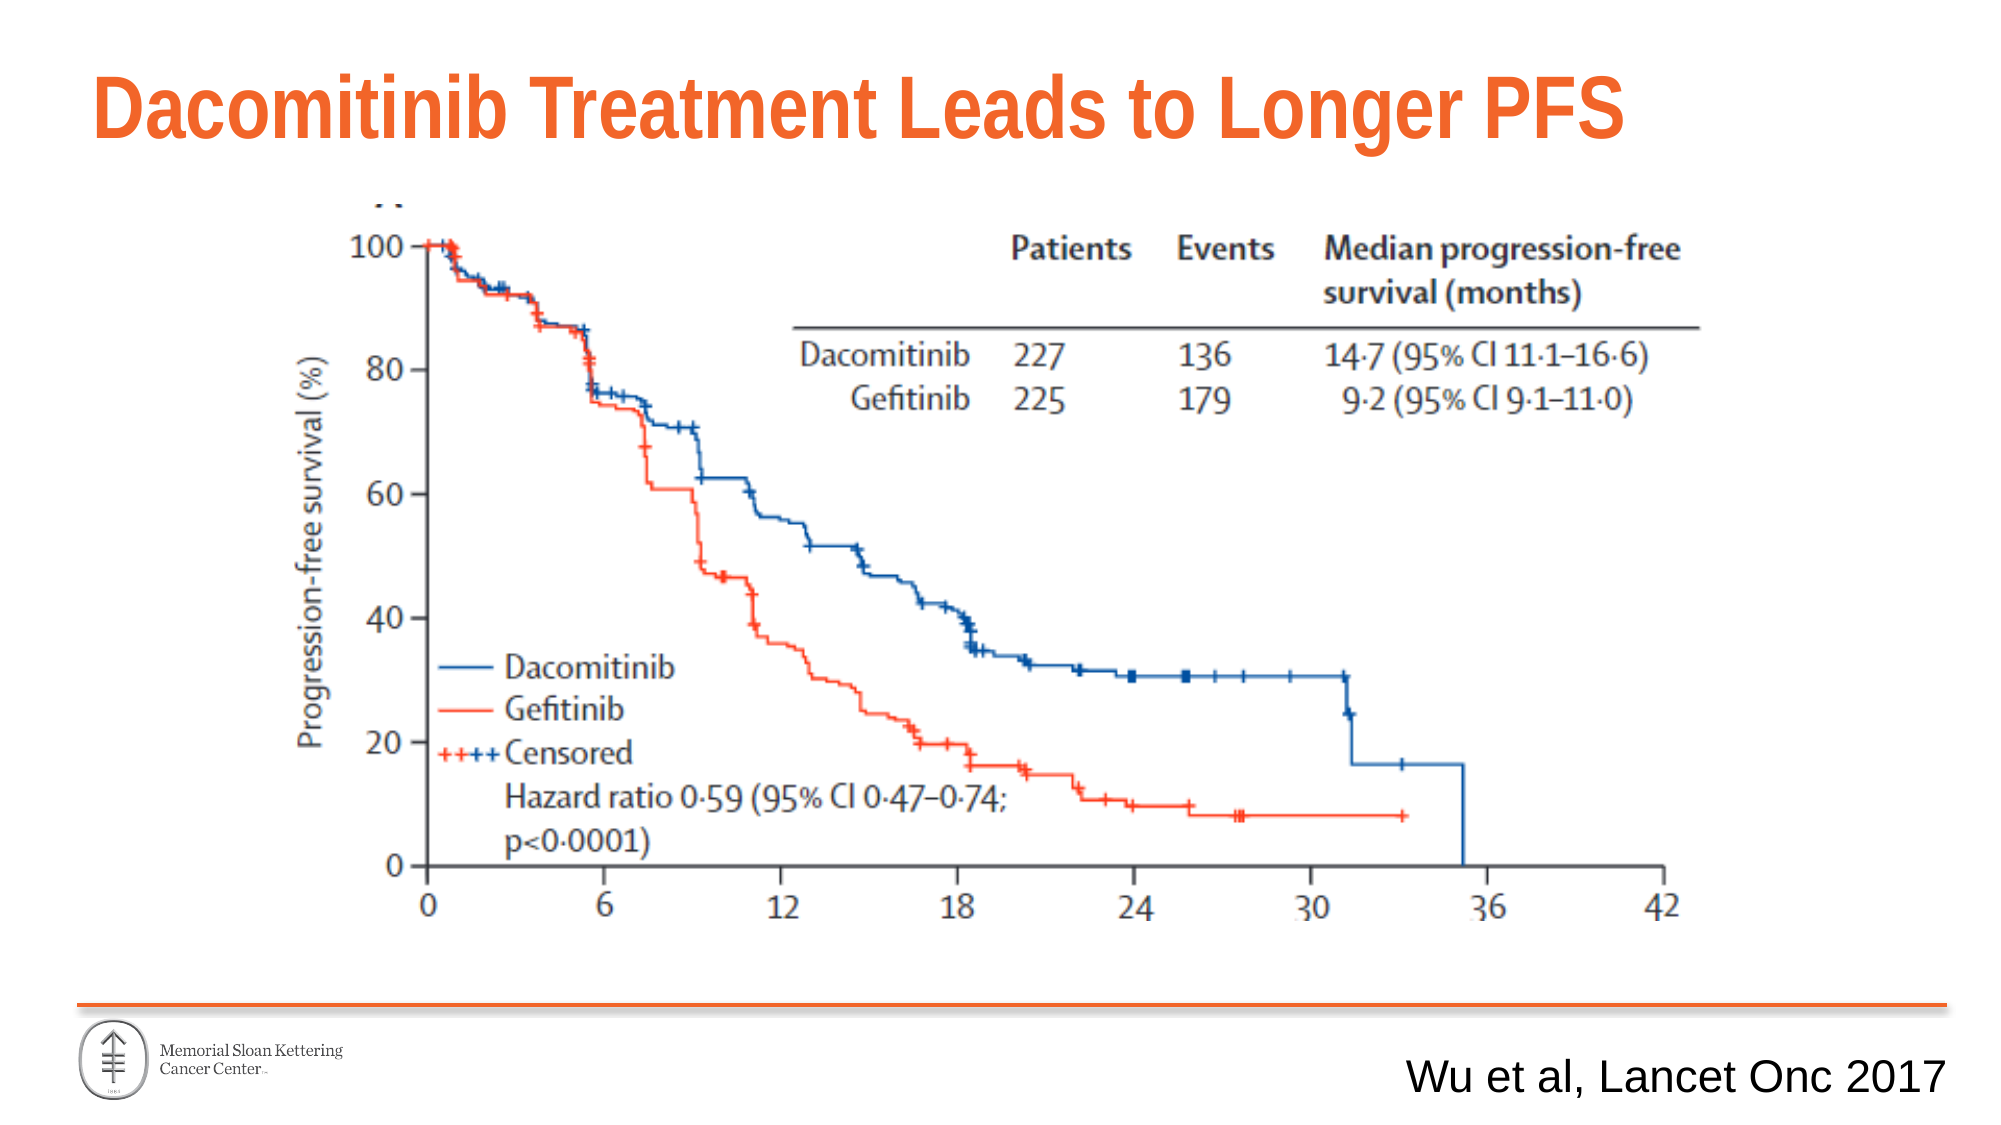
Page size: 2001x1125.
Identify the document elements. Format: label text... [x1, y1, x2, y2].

text_box Wu et al, Lancet Onc 2017 [1391, 1039, 1963, 1110]
picture [77, 1017, 344, 1101]
title Dacomitinib Treatment Leads to Longer PFS [77, 14, 1947, 192]
picture [294, 203, 1706, 921]
